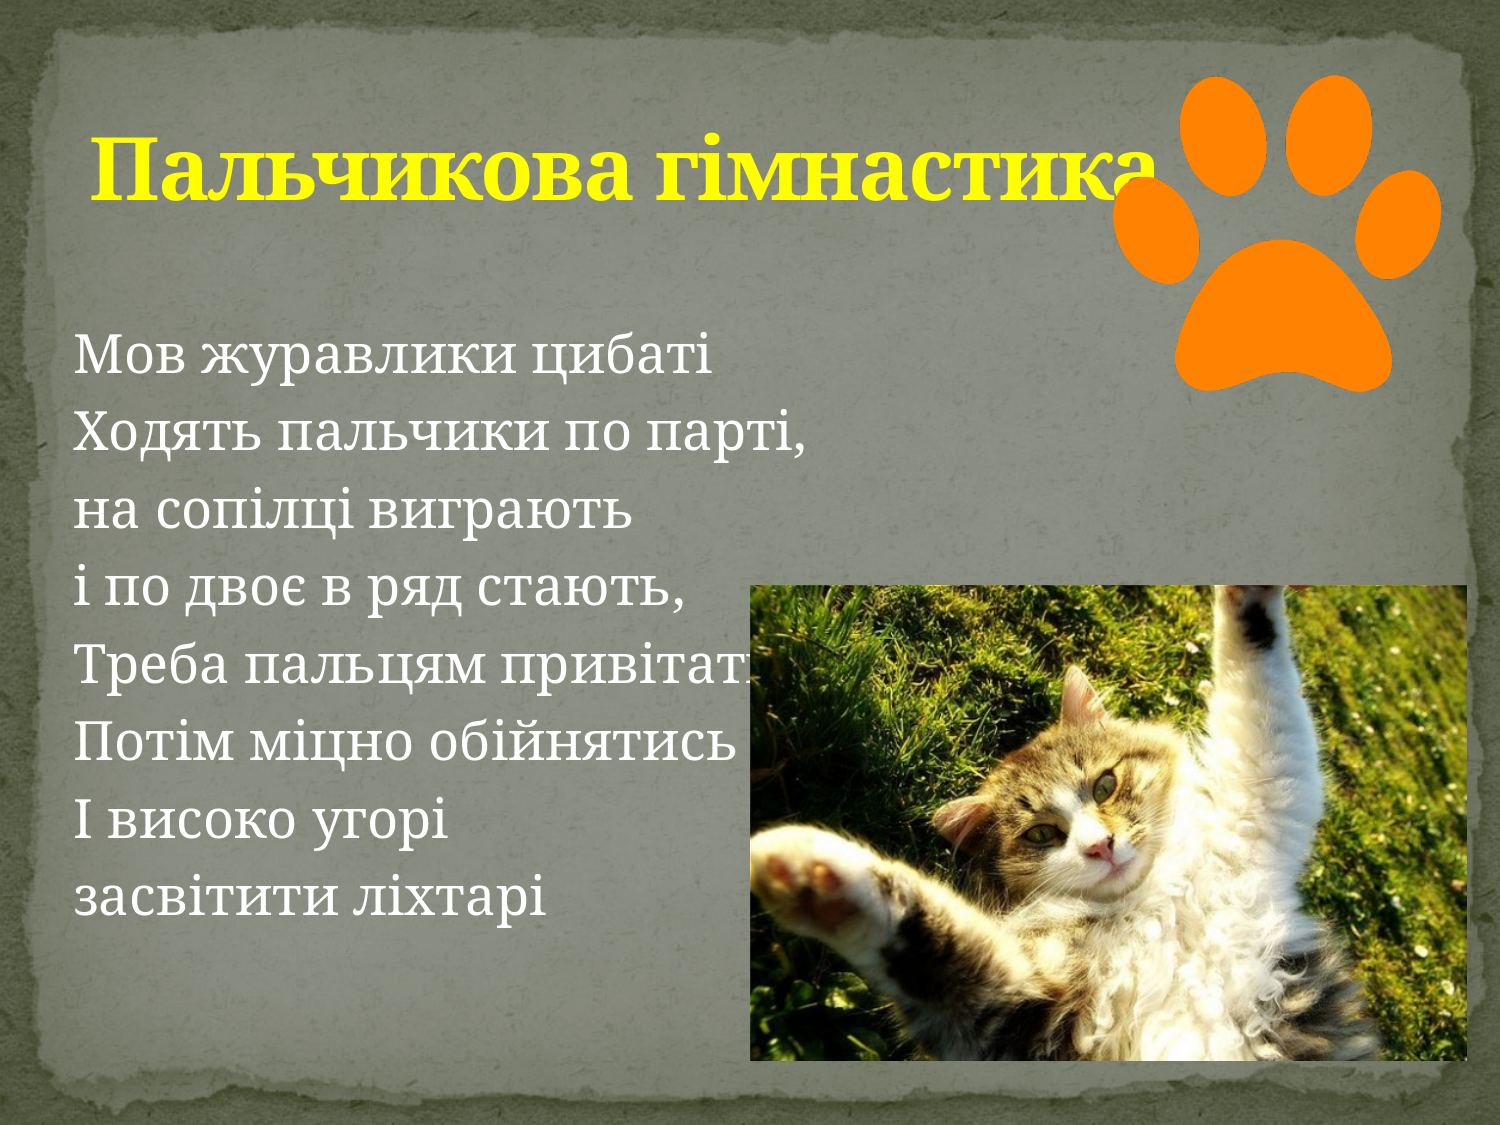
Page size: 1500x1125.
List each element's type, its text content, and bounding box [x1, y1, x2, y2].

title Пальчикова гімнастика [74, 24, 1425, 225]
picture [750, 585, 1467, 1061]
list Мов журавлики цибаті Ходять пальчики по парті, на сопілці виграють і по двоє в ряд стають, Треба пальцям привітатись Потім міцно обійнятись І високо угорі засвітити ліхтарі [58, 234, 1409, 985]
picture [1113, 46, 1441, 431]
